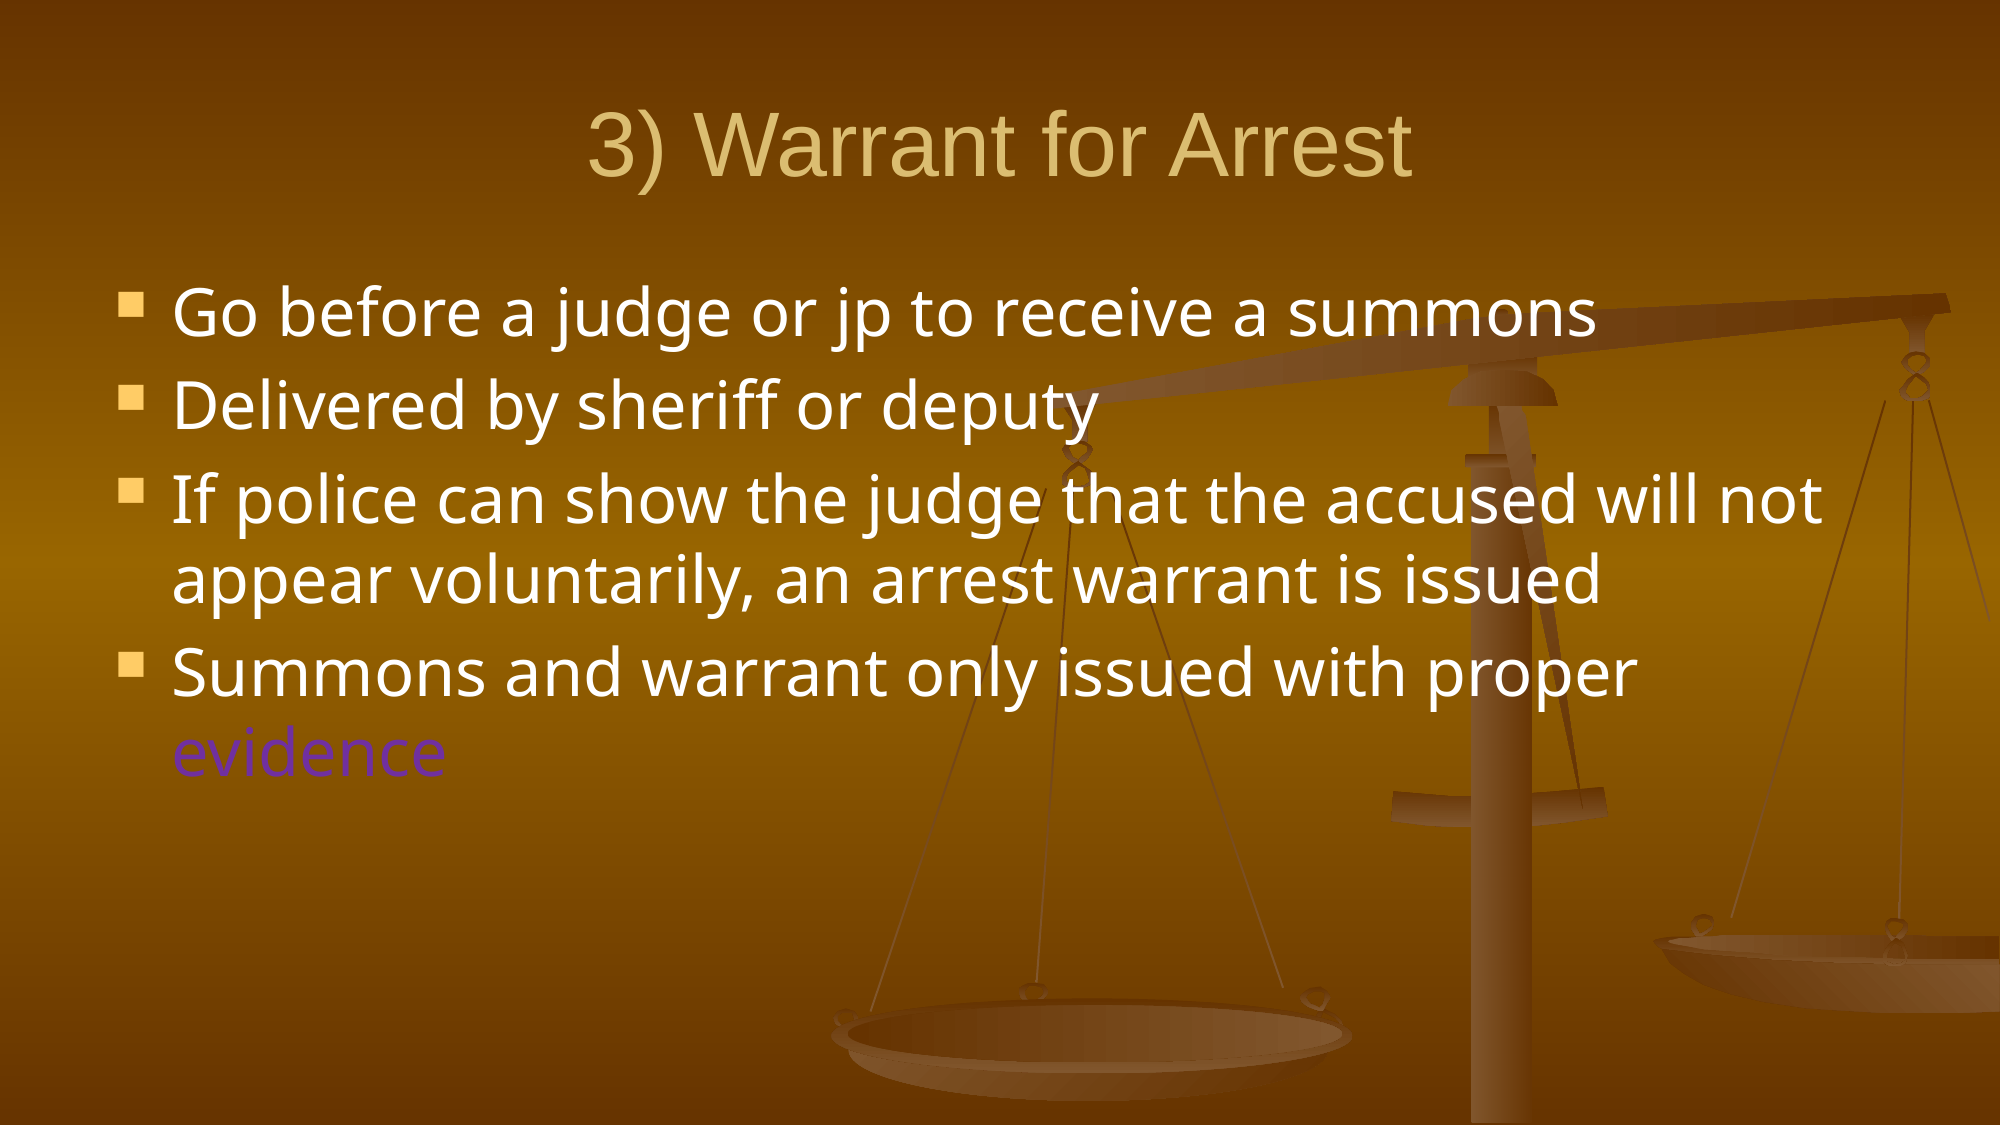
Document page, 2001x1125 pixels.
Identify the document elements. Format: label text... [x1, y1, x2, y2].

list Go before a judge or jp to receive a summons Delivered by sheriff or deputy If police can show the judge that the accused will not appear voluntarily, an arrest warrant is issued Summons and warrant only issued with proper evidence [99, 262, 1901, 1006]
title 3) Warrant for Arrest [99, 45, 1901, 234]
